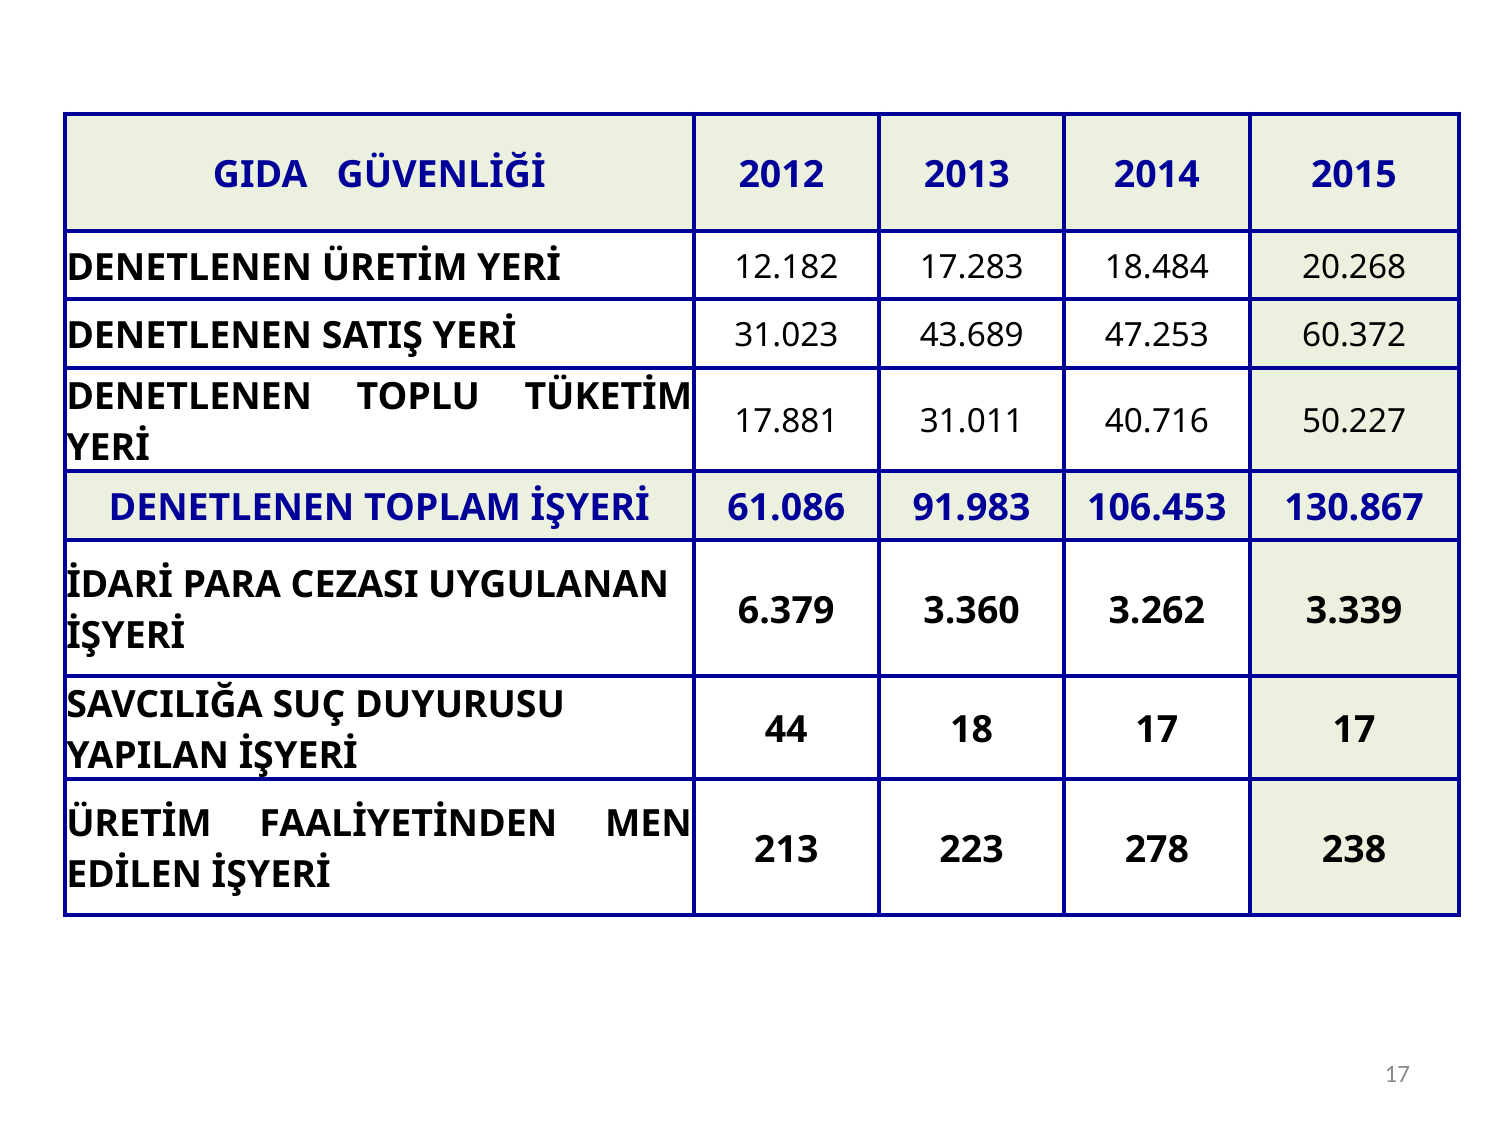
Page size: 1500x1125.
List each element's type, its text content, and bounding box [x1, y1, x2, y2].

table_cell 3.339 [1252, 542, 1457, 674]
table_cell 106.453 [1066, 473, 1248, 538]
table_cell 3.262 [1066, 542, 1248, 674]
table_cell 238 [1252, 781, 1457, 913]
table_cell 130.867 [1252, 473, 1457, 538]
table_cell 40.716 [1066, 370, 1248, 469]
table_cell 17 [1066, 678, 1248, 777]
table_cell 17.283 [881, 233, 1062, 297]
table_cell 31.023 [696, 301, 877, 366]
table_header GIDA GÜVENLİĞİ [67, 116, 692, 229]
table_cell 43.689 [881, 301, 1062, 366]
table_cell 17.881 [696, 370, 877, 469]
table_cell 91.983 [881, 473, 1062, 538]
table_cell DENETLENEN TOPLAM İŞYERİ [67, 473, 692, 538]
table_header 2014 [1066, 116, 1248, 229]
table_cell 17 [1252, 678, 1457, 777]
table_cell ÜRETİM FAALİYETİNDEN MEN EDİLEN İŞYERİ [67, 781, 692, 913]
table_cell 213 [696, 781, 877, 913]
table_header 2015 [1252, 116, 1457, 229]
table_cell 20.268 [1252, 233, 1457, 297]
table_cell DENETLENEN SATIŞ YERİ [67, 301, 692, 366]
table_cell DENETLENEN TOPLU TÜKETİM YERİ [67, 370, 692, 469]
table_cell 278 [1066, 781, 1248, 913]
table_cell 47.253 [1066, 301, 1248, 366]
table_cell SAVCILIĞA SUÇ DUYURUSU YAPILAN İŞYERİ [67, 678, 692, 777]
table_header 2013 [881, 116, 1062, 229]
table_cell 18 [881, 678, 1062, 777]
table_cell 60.372 [1252, 301, 1457, 366]
table_cell 61.086 [696, 473, 877, 538]
table_cell 31.011 [881, 370, 1062, 469]
table_cell 223 [881, 781, 1062, 913]
table_header 2012 [696, 116, 877, 229]
table_cell 44 [696, 678, 877, 777]
table_cell 12.182 [696, 233, 877, 297]
table_cell 6.379 [696, 542, 877, 674]
slide_number 17 [1074, 1042, 1425, 1103]
table_cell İDARİ PARA CEZASI UYGULANAN İŞYERİ [67, 542, 692, 674]
table_cell DENETLENEN ÜRETİM YERİ [67, 233, 692, 297]
table_cell 18.484 [1066, 233, 1248, 297]
table_cell 3.360 [881, 542, 1062, 674]
table_cell 50.227 [1252, 370, 1457, 469]
